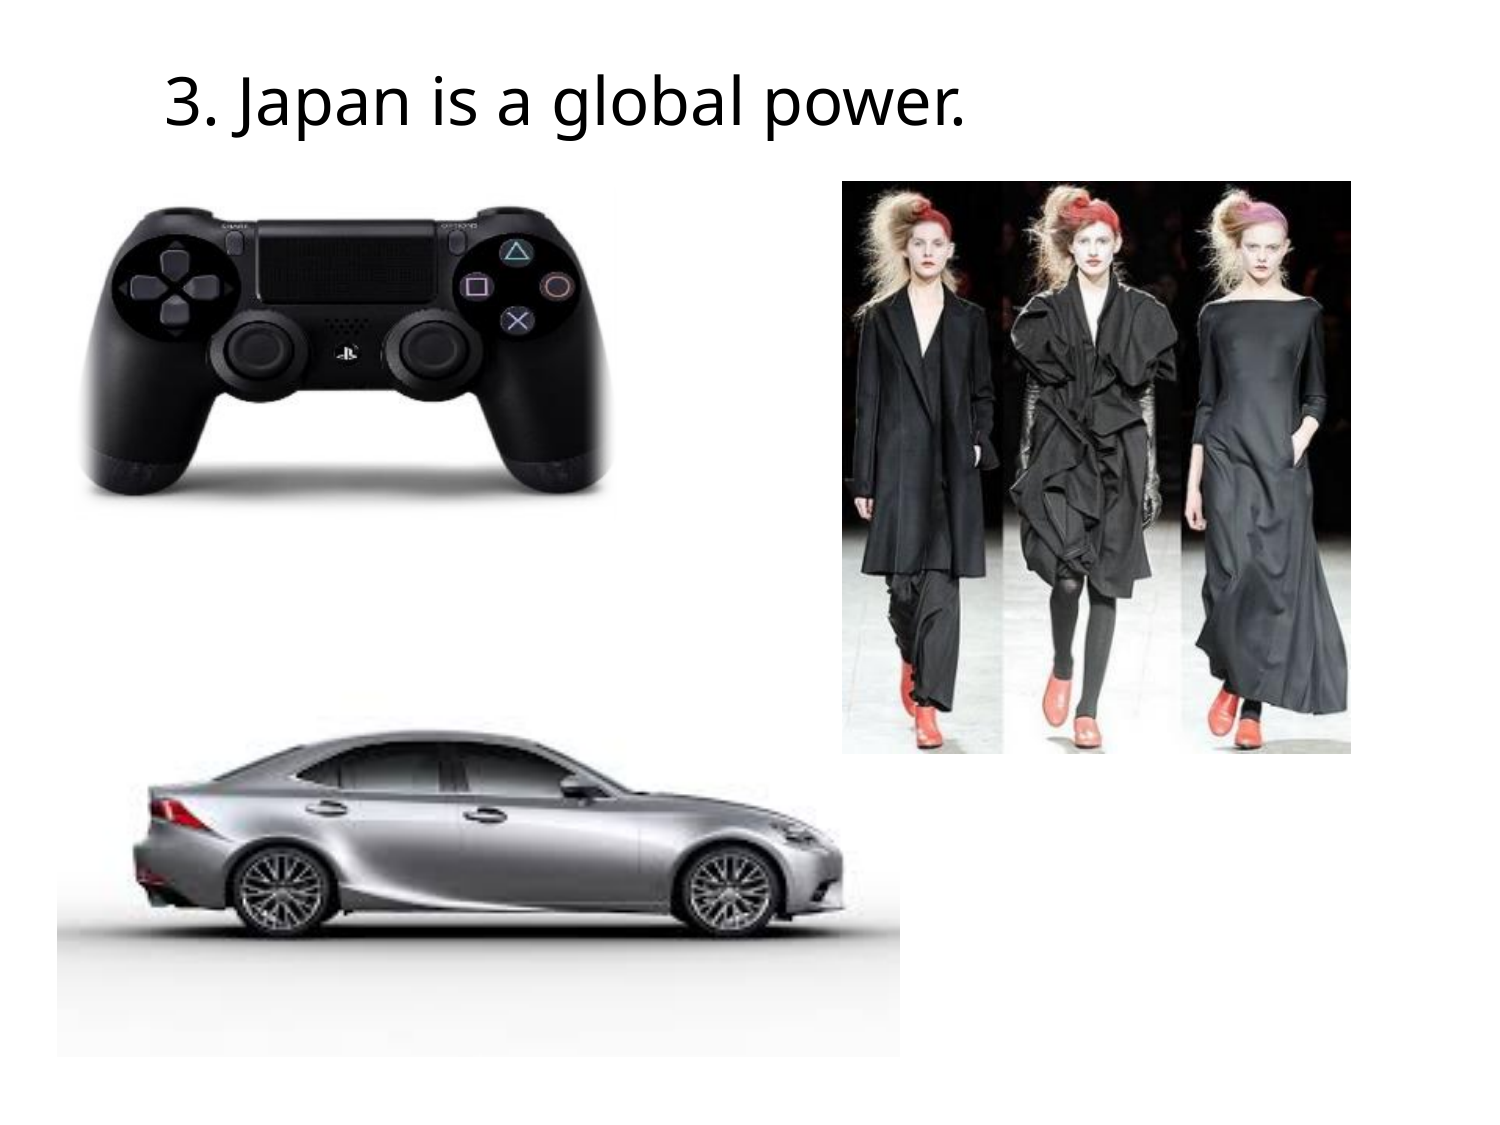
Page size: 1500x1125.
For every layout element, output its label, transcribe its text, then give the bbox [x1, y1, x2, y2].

picture [57, 181, 1351, 1057]
picture [74, 181, 617, 527]
title 3. Japan is a global power. [149, 19, 1301, 147]
